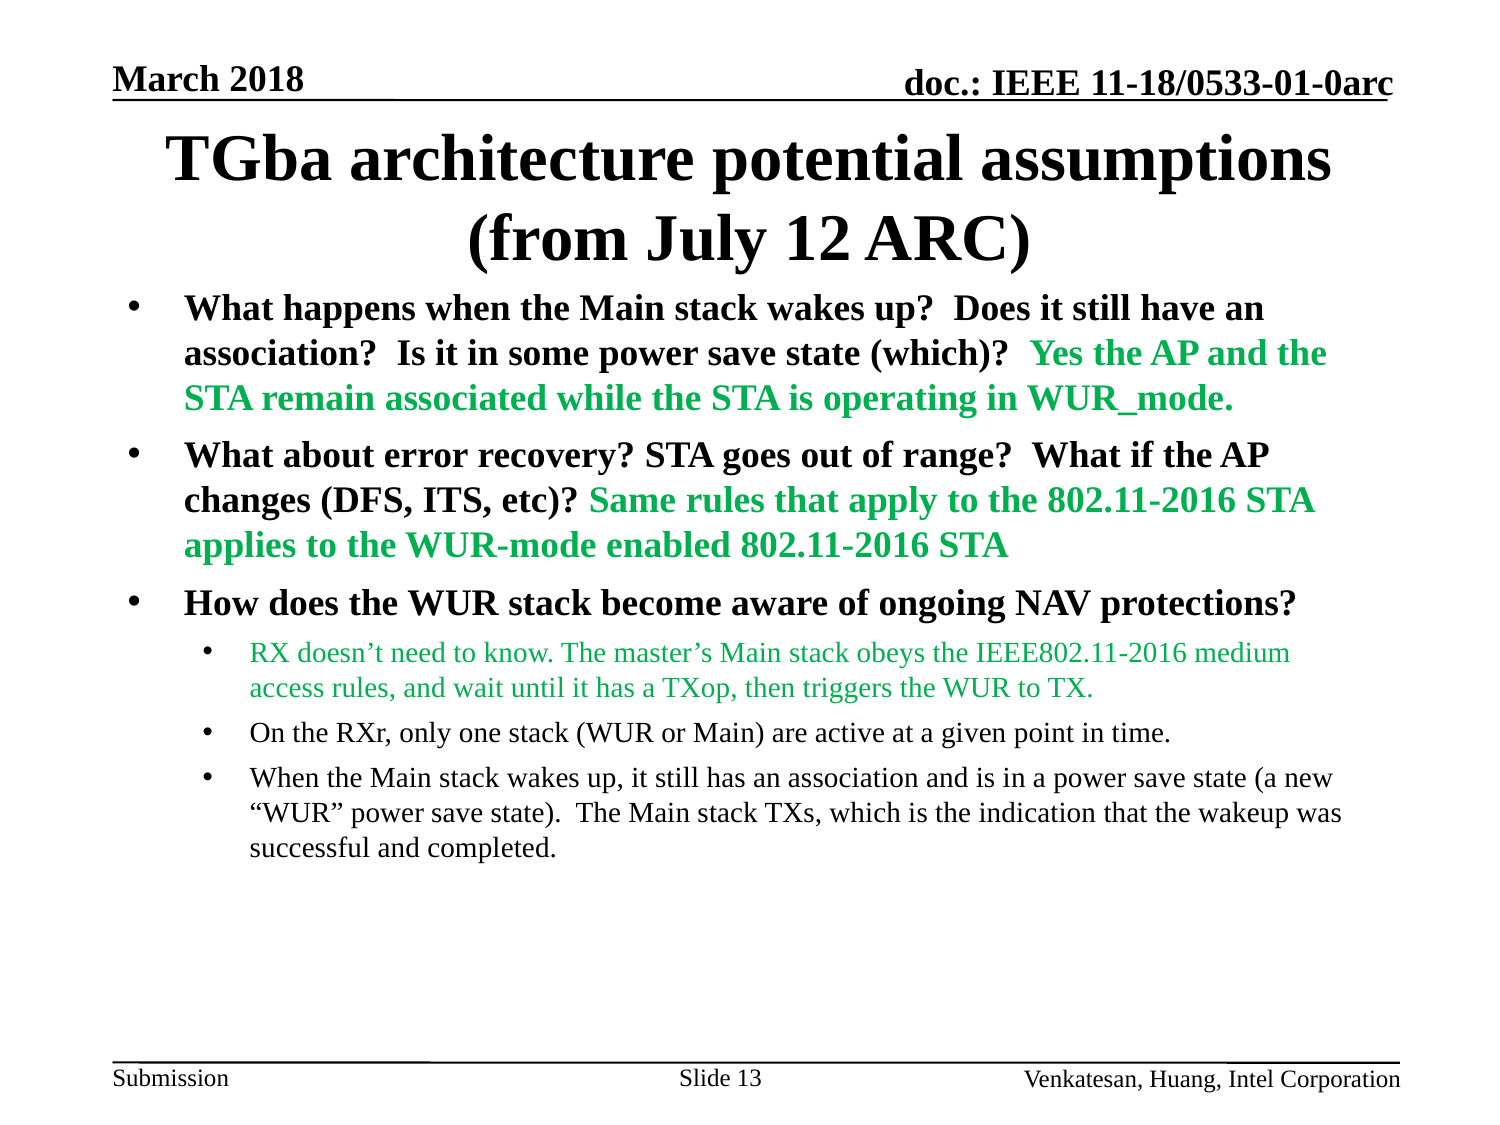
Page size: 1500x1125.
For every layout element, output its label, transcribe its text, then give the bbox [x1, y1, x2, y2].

list What happens when the Main stack wakes up? Does it still have an association? Is it in some power save state (which)? Yes the AP and the STA remain associated while the STA is operating in WUR_mode. What about error recovery? STA goes out of range? What if the AP changes (DFS, ITS, etc)? Same rules that apply to the 802.11-2016 STA applies to the WUR-mode enabled 802.11-2016 STA How does the WUR stack become aware of ongoing NAV protections? RX doesn’t need to know. The master’s Main stack obeys the IEEE802.11-2016 medium access rules, and wait until it has a TXop, then triggers the WUR to TX. On the RXr, only one stack (WUR or Main) are active at a given point in time. When the Main stack wakes up, it still has an association and is in a power save state (a new “WUR” power save state). The Main stack TXs, which is the indication that the wakeup was successful and completed. [112, 274, 1388, 1051]
footer Venkatesan, Huang, Intel Corporation [773, 1062, 1402, 1094]
title TGba architecture potential assumptions (from July 12 ARC) [112, 112, 1388, 274]
